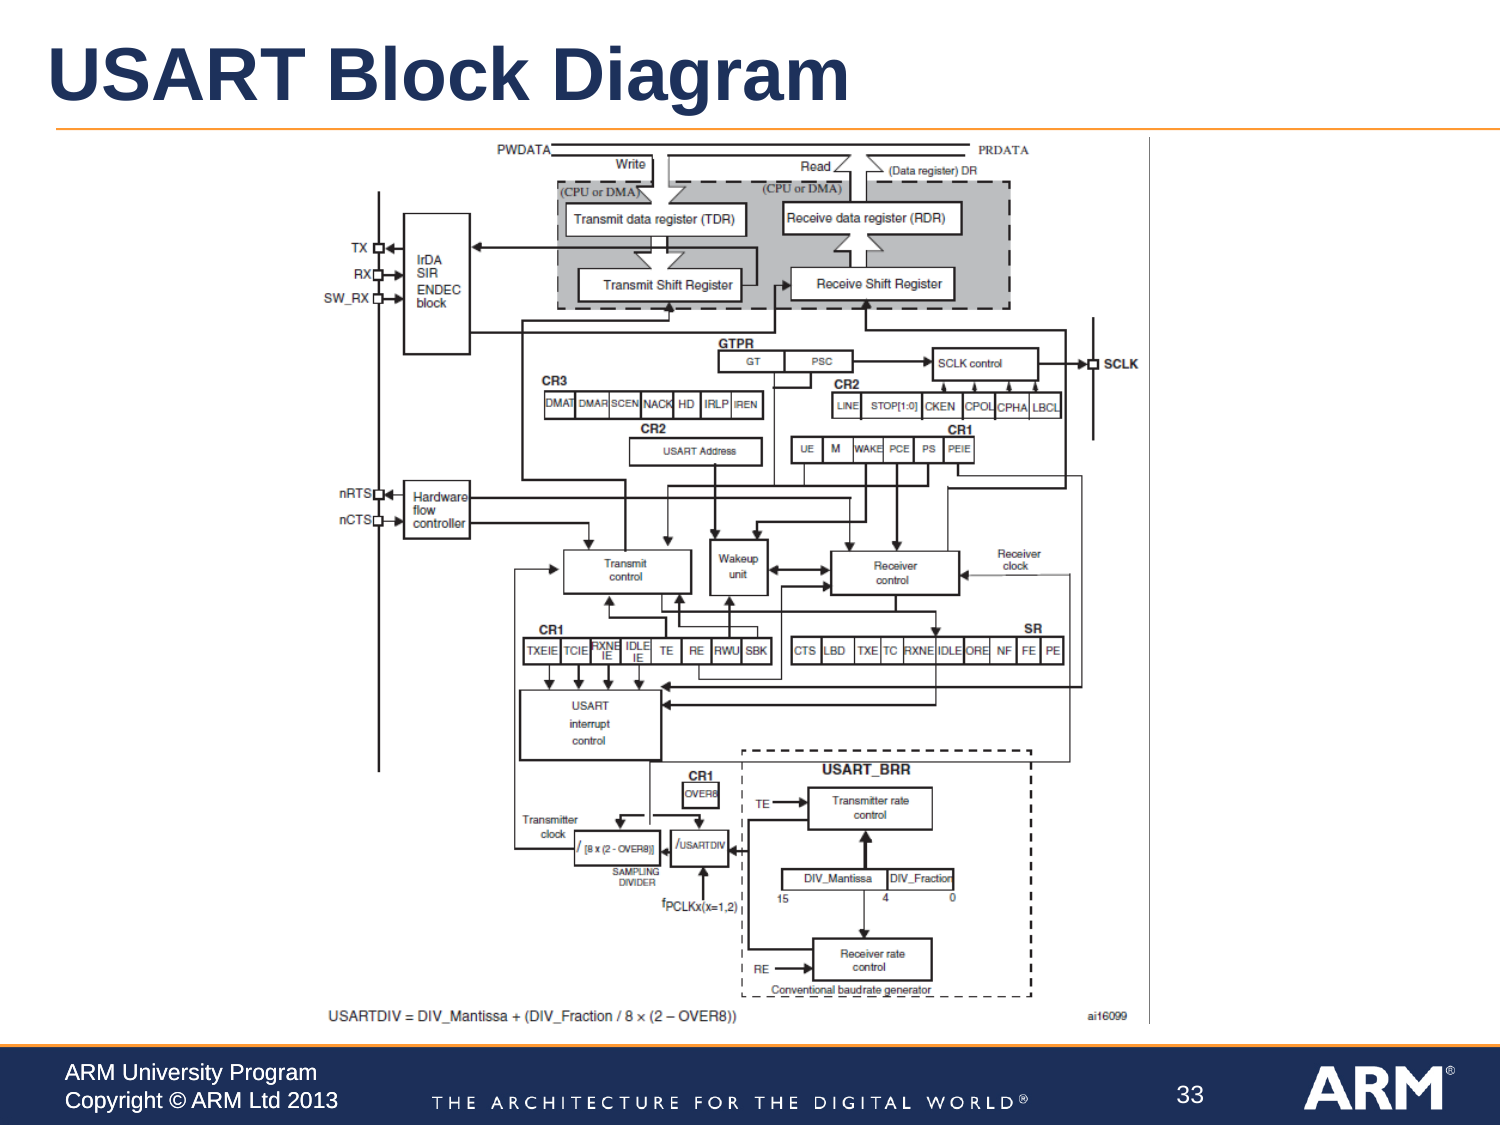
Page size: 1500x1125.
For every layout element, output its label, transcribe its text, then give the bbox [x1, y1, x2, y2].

picture [312, 137, 1151, 1024]
picture [0, 1048, 1500, 1125]
title USART Block Diagram [34, 1, 1500, 141]
